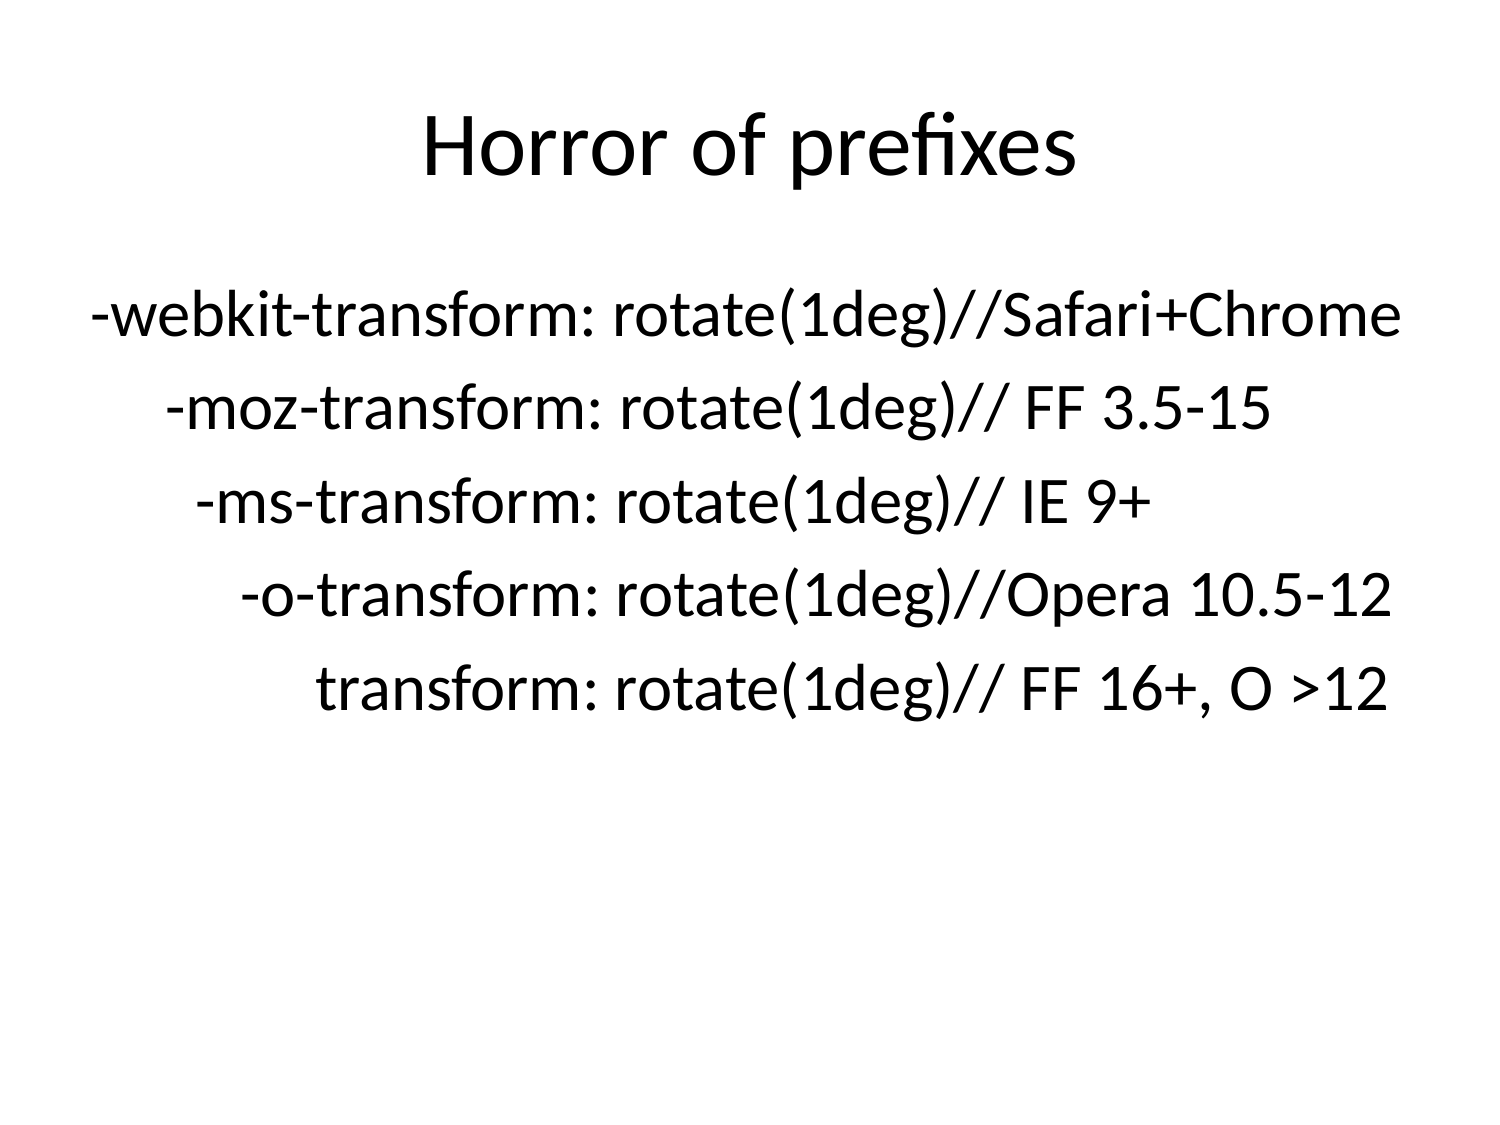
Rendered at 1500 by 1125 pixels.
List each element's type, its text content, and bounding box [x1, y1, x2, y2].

list -webkit-transform: rotate(1deg)//Safari+Chrome -moz-transform: rotate(1deg)// FF 3.5-15 -ms-transform: rotate(1deg)// IE 9+ -o-transform: rotate(1deg)//Opera 10.5-12 transform: rotate(1deg)// FF 16+, O >12 [75, 262, 1425, 1005]
title Horror of prefixes [75, 45, 1425, 233]
